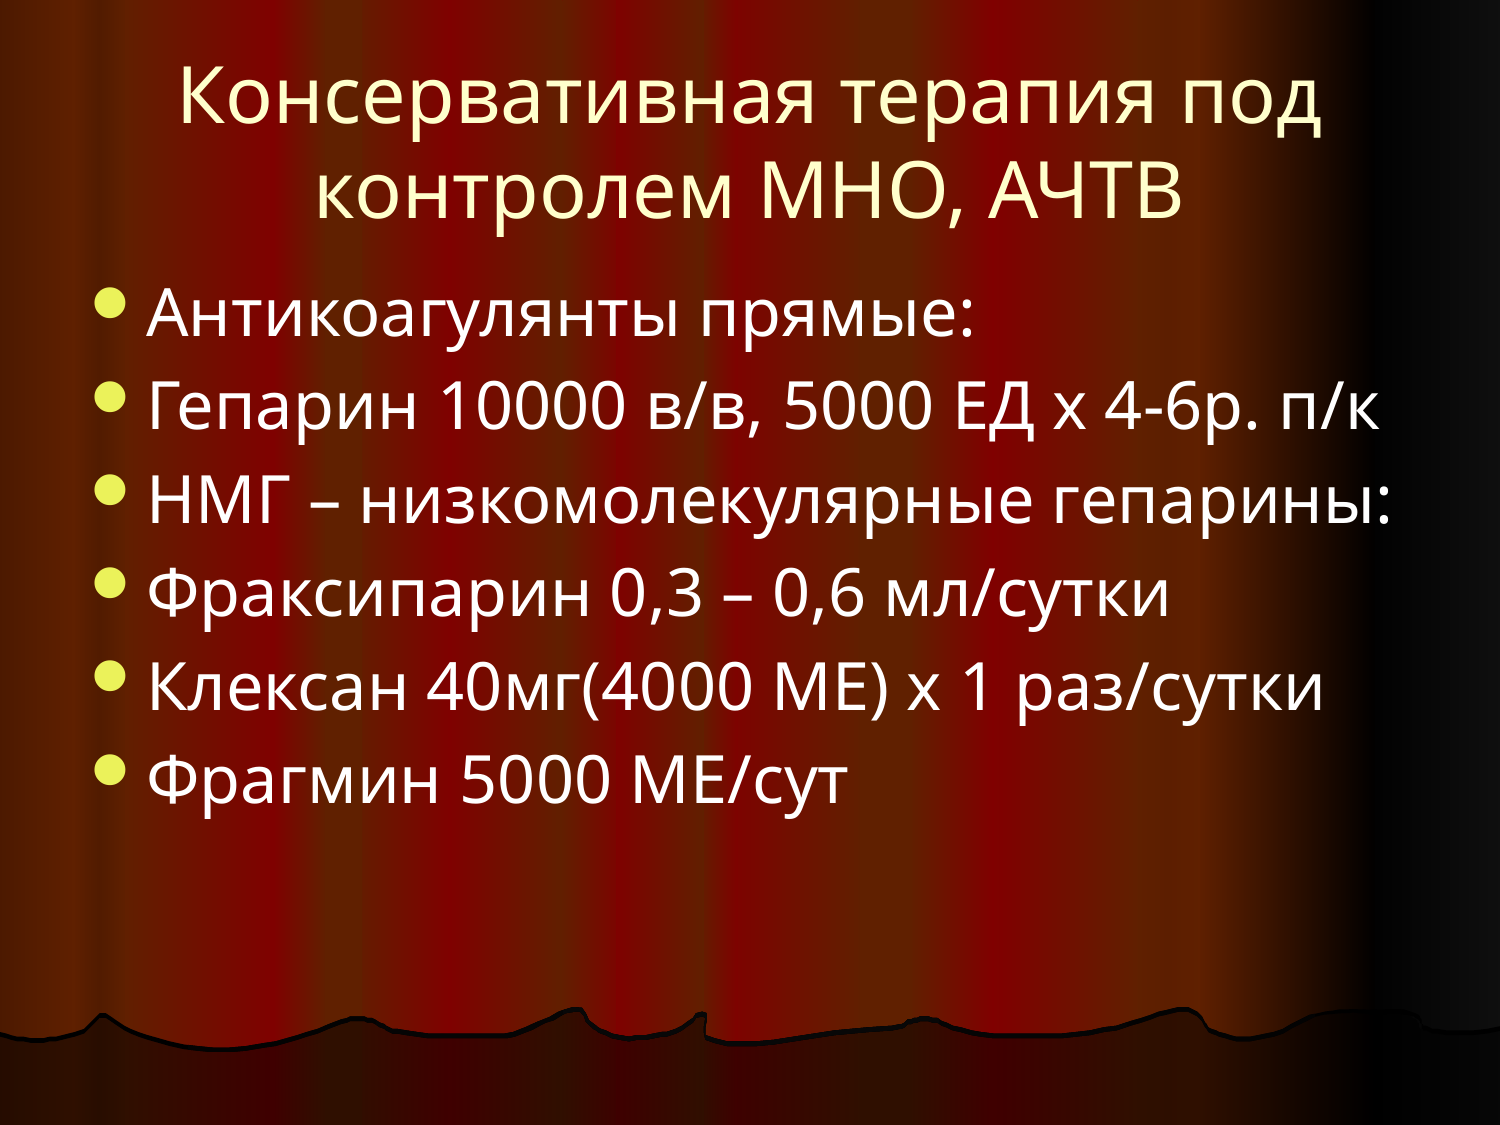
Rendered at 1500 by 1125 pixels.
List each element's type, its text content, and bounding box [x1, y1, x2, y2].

list Антикоагулянты прямые: Гепарин 10000 в/в, 5000 ЕД х 4-6р. п/к НМГ – низкомолекулярные гепарины: Фраксипарин 0,3 – 0,6 мл/сутки Клексан 40мг(4000 МЕ) х 1 раз/сутки Фрагмин 5000 МЕ/сут [75, 262, 1425, 1006]
title Консервативная терапия под контролем МНО, АЧТВ [75, 45, 1425, 233]
